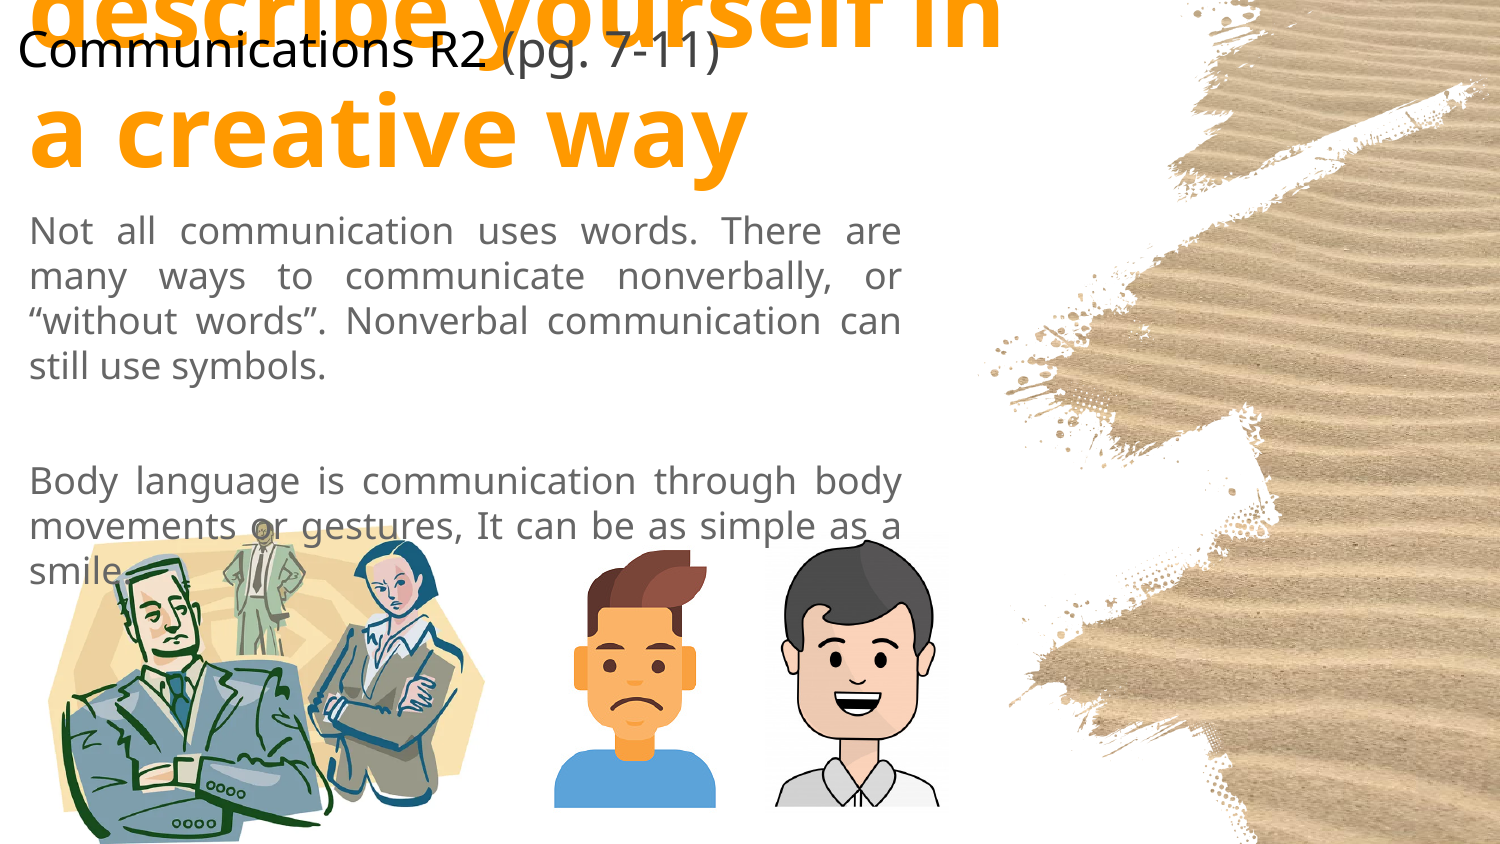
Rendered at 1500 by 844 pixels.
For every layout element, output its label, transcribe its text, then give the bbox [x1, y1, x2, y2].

list Not all communication uses words. There are many ways to communicate nonverbally, or “without words”. Nonverbal communication can still use symbols. Body language is communication through body movements or gestures, It can be as simple as a smile. [14, 192, 919, 620]
picture [0, 0, 1500, 844]
title describe yourself in a creative way [14, 81, 1109, 203]
text_box Communications R2 (pg. 7-11) [2, 2, 1500, 81]
